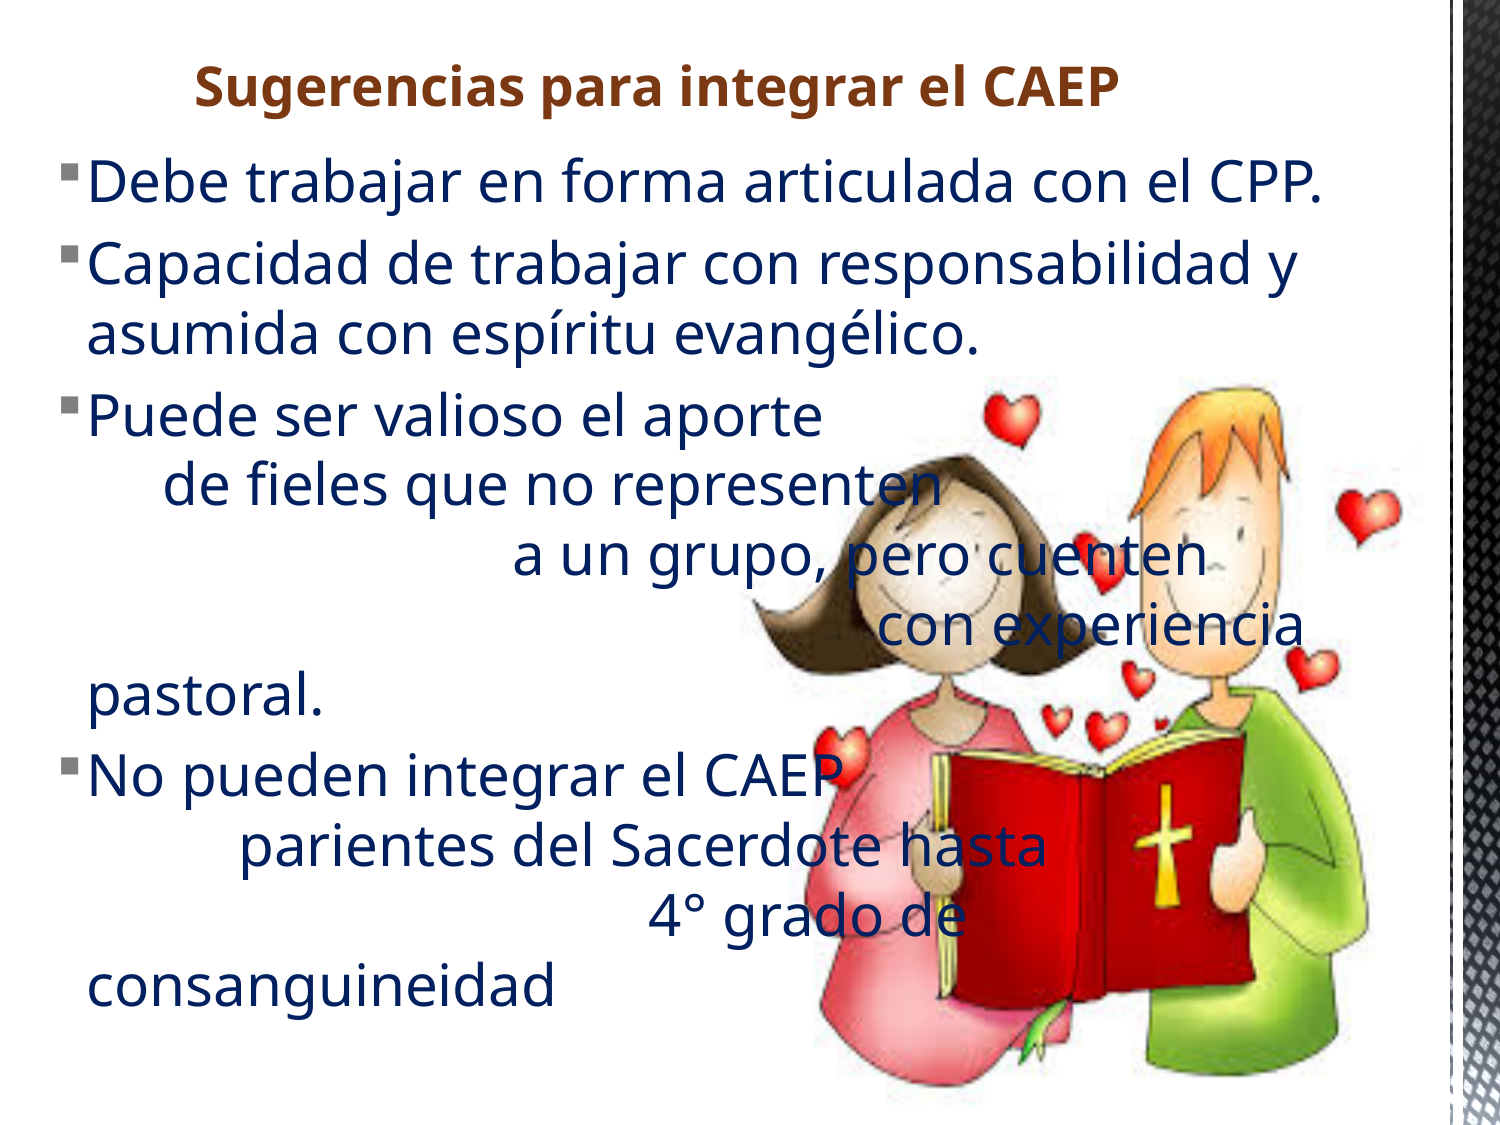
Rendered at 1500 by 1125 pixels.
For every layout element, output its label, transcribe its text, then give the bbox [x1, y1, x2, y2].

picture [716, 349, 1441, 1125]
title Sugerencias para integrar el CAEP [53, 42, 1263, 173]
picture [1447, 0, 1500, 1125]
list Debe trabajar en forma articulada con el CPP. Capacidad de trabajar con responsabilidad y asumida con espíritu evangélico. Puede ser valioso el aporte de fieles que no representen a un grupo, pero cuenten con experiencia pastoral. No pueden integrar el CAEP parientes del Sacerdote hasta 4° grado de consanguineidad [41, 137, 1459, 1055]
